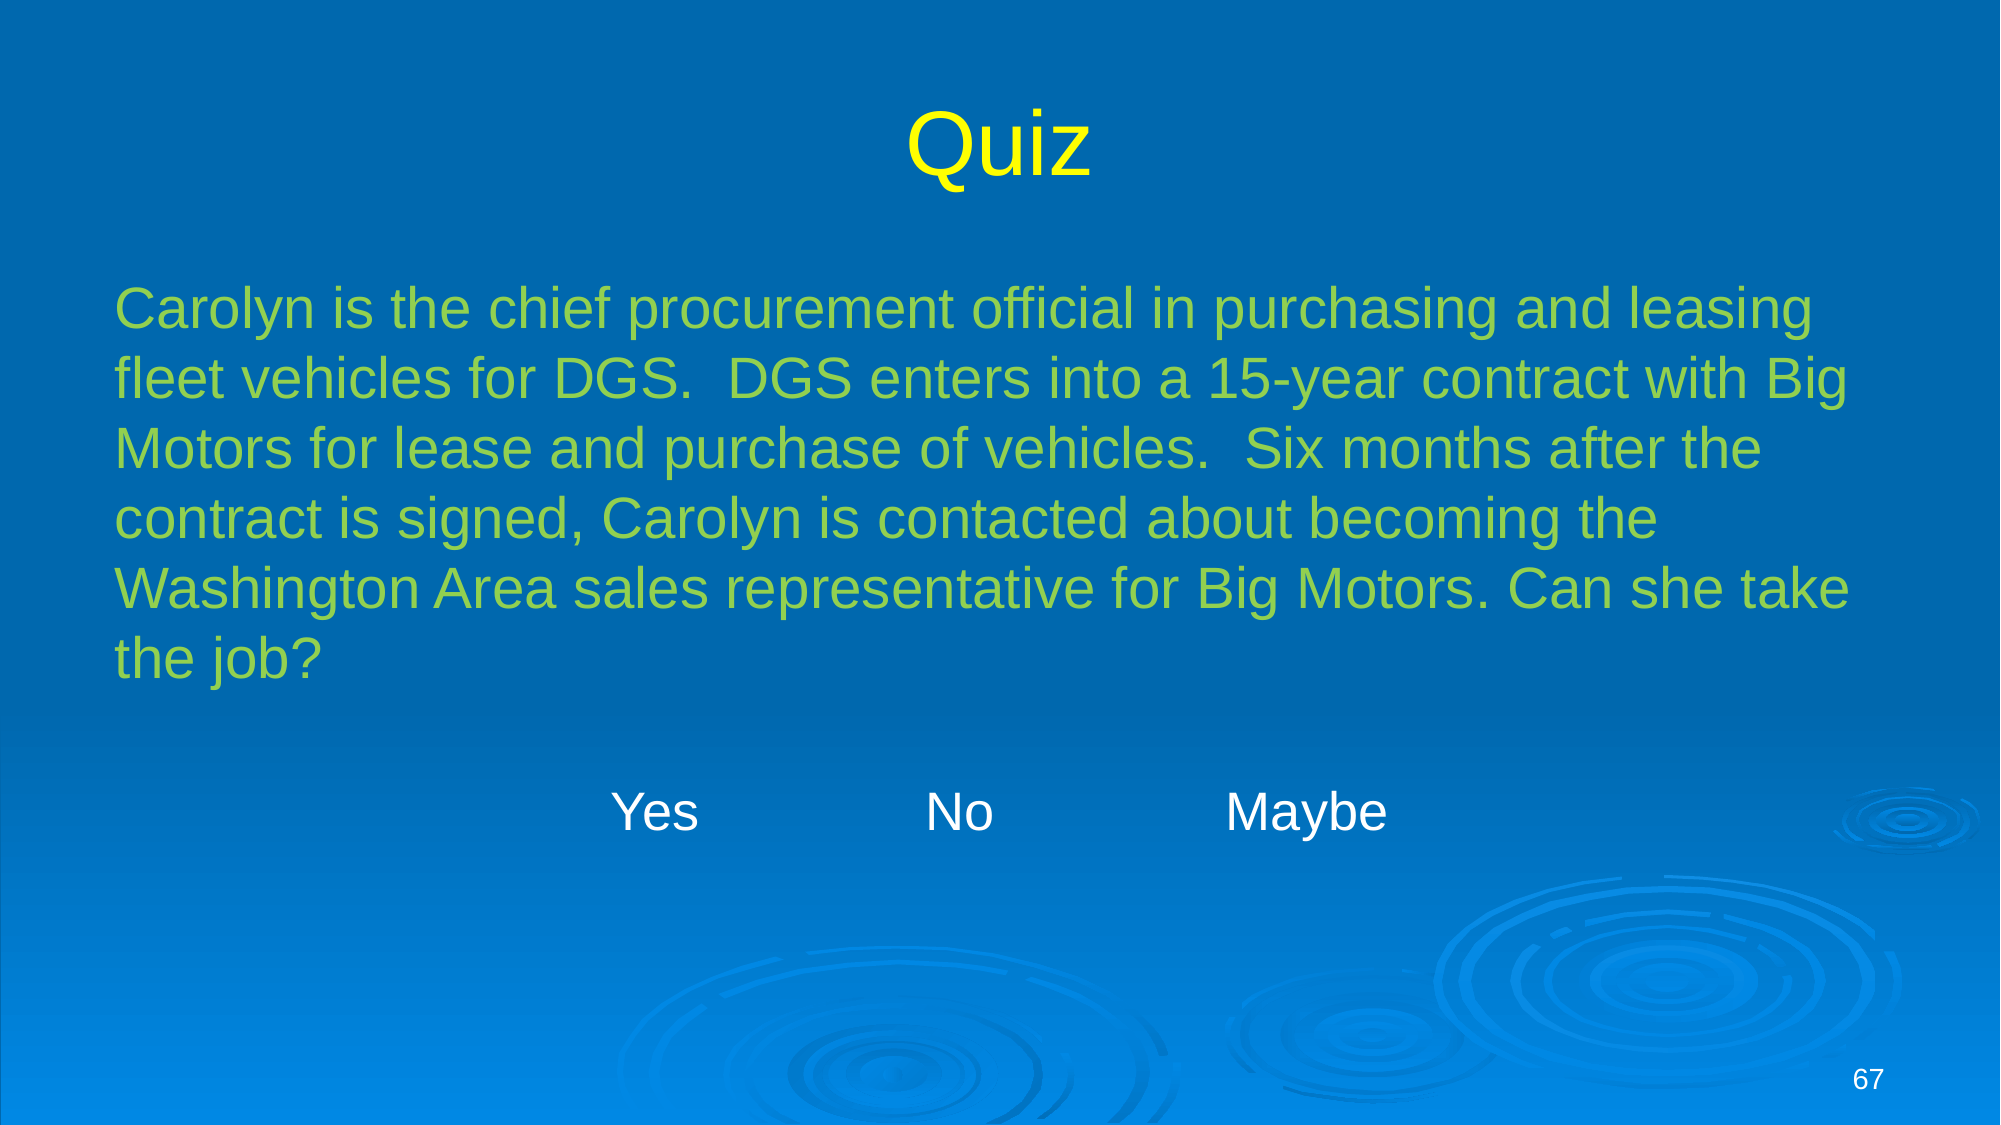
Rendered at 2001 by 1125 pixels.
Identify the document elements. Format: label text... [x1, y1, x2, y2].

slide_number 67 [1433, 1024, 1900, 1103]
title Quiz [99, 45, 1900, 233]
list Carolyn is the chief procurement official in purchasing and leasing fleet vehicles for DGS. DGS enters into a 15-year contract with Big Motors for lease and purchase of vehicles. Six months after the contract is signed, Carolyn is contacted about becoming the Washington Area sales representative for Big Motors. Can she take the job? Yes No Maybe [99, 262, 1900, 1005]
